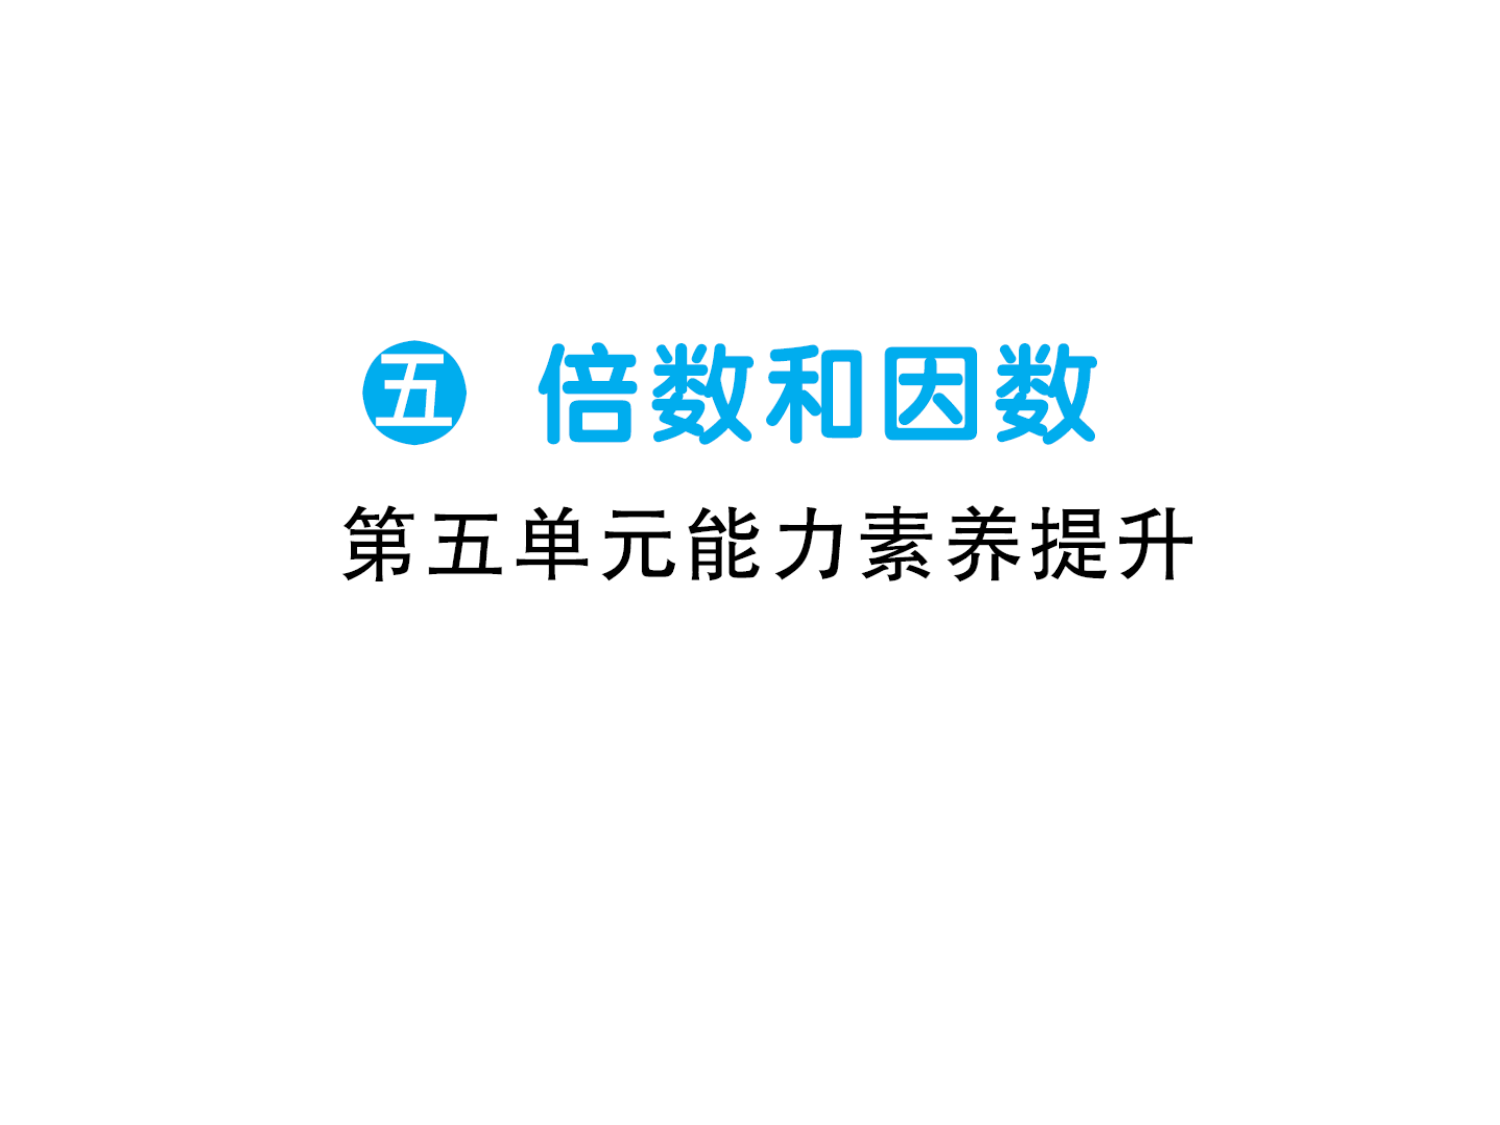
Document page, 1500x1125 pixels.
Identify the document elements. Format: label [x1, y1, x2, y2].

picture [335, 339, 1165, 466]
picture [305, 480, 1254, 616]
